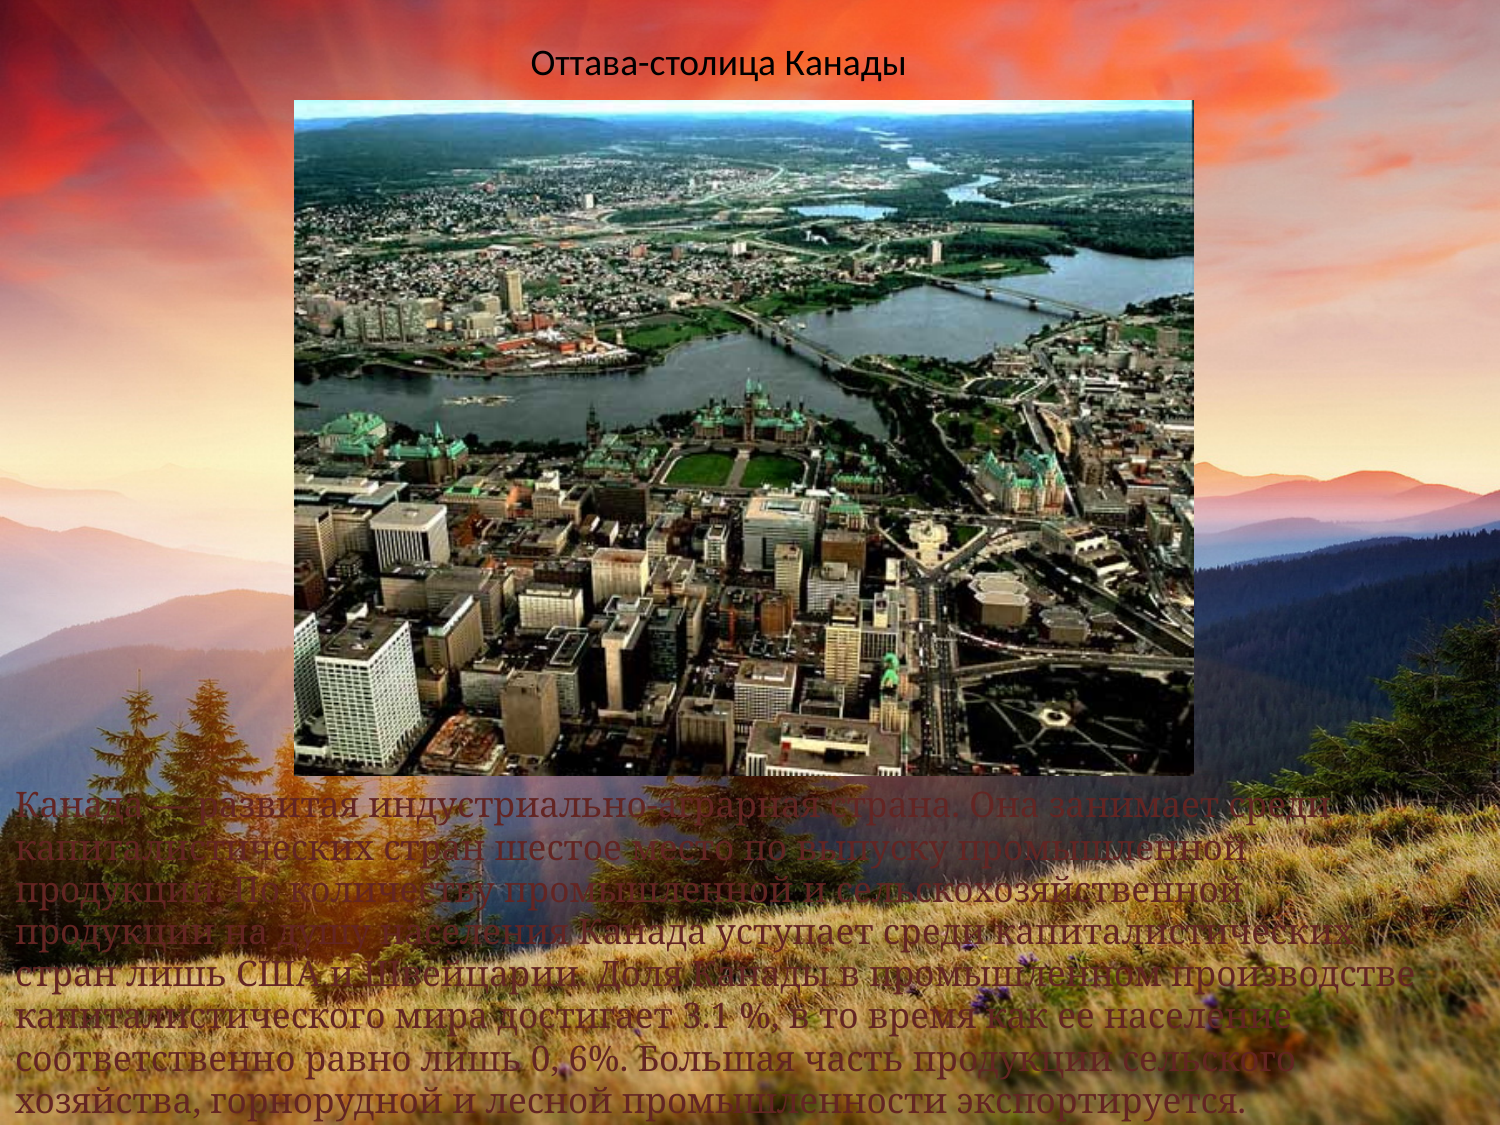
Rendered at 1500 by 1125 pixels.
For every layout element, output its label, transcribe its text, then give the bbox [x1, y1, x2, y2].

picture [0, 0, 1500, 1125]
list Канада — развитая индустриально-аграрная страна. Она занимает среди капиталистических стран шестое место по выпуску промышленной продукции. По количеству промышленной и сельскохозяйственной продукции на душу населения Канада уступает среди капиталистических стран лишь США и Швейцарии. Доля Канады в промышленном производстве капиталистического мира достигает 3.1 %, в то время как ее население соответственно равно лишь 0, 6%. Большая часть продукции сельского хозяйства, горнорудной и лесной промышленности экспортируется. [0, 775, 1459, 1125]
text_box Оттава-столица Канады [515, 30, 923, 91]
